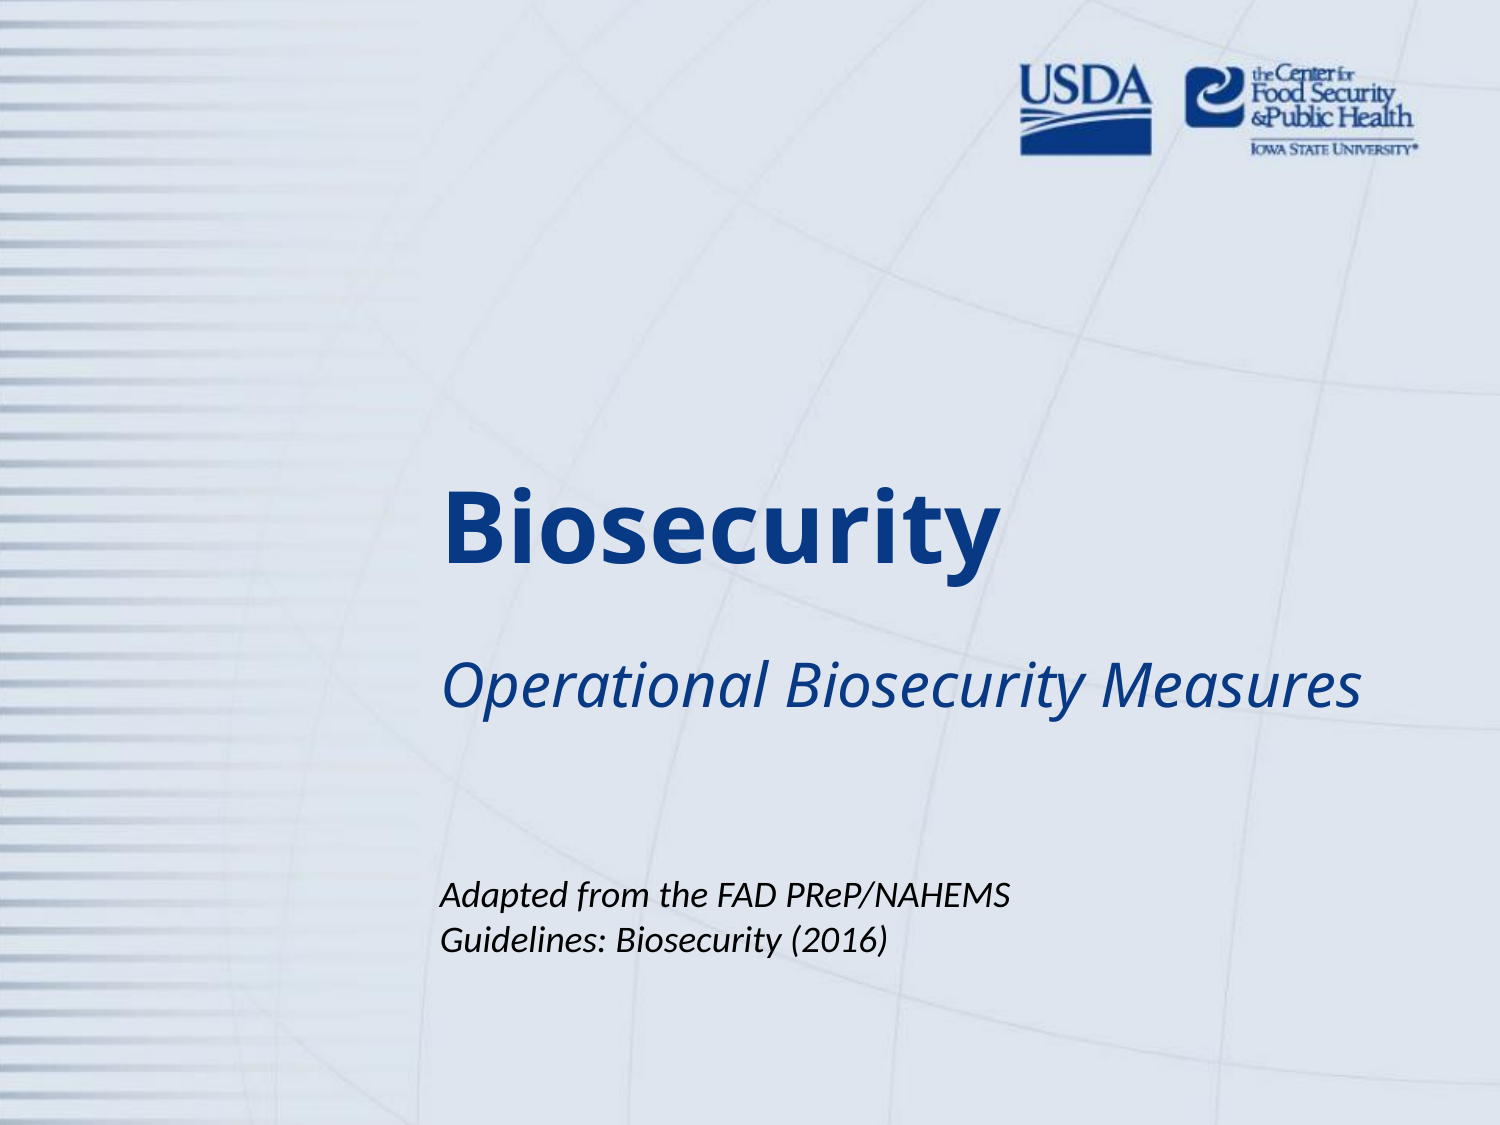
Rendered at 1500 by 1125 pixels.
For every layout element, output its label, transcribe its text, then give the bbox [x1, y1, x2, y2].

text_box Adapted from the FAD PReP/NAHEMS Guidelines: Biosecurity (2016) [424, 862, 1388, 968]
subtitle Operational Biosecurity Measures [425, 637, 1388, 803]
picture [0, 0, 1500, 1125]
title Biosecurity [425, 349, 1388, 591]
